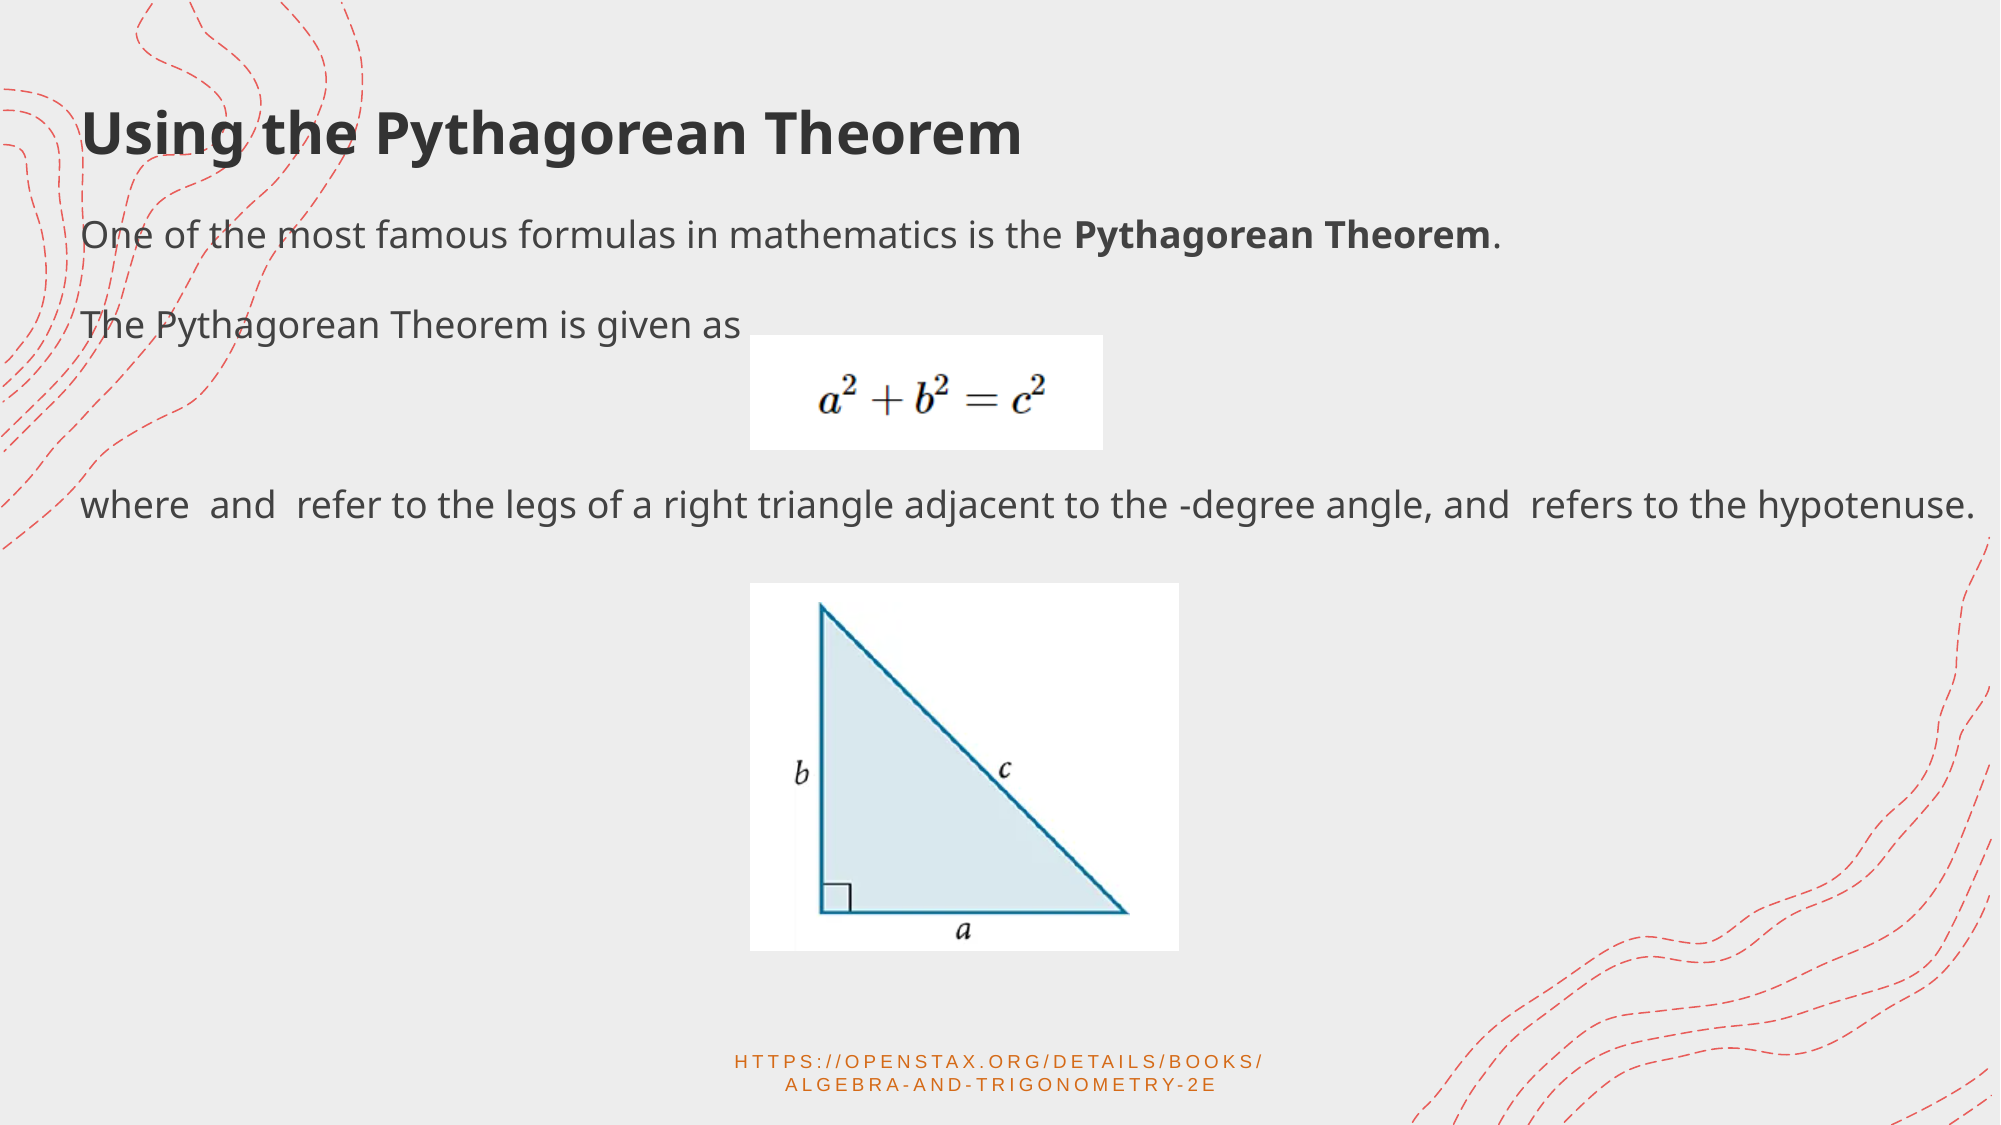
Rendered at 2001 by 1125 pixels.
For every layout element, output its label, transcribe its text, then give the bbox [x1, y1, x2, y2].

picture [750, 583, 1179, 951]
picture [750, 335, 1103, 450]
footer https://openstax.org/details/books/algebra-and-trigonometry-2e [662, 1042, 1338, 1103]
